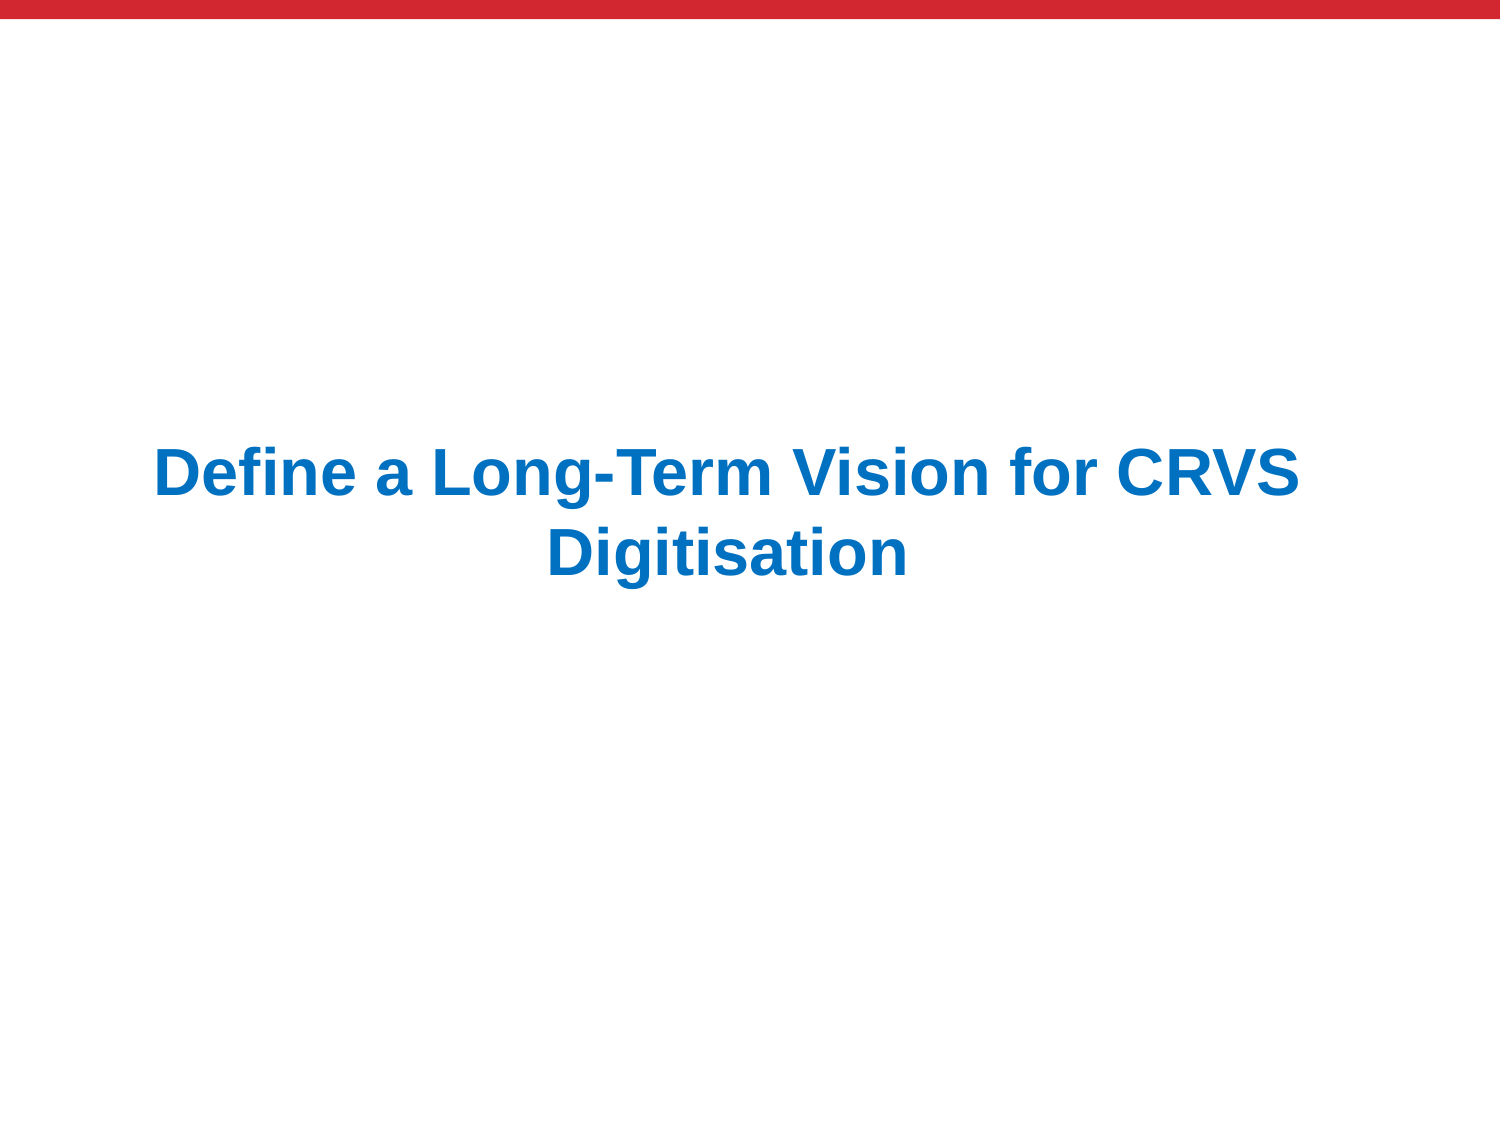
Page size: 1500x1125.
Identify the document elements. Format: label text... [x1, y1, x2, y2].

text_box [0, 0, 1500, 20]
text_box Define a Long-Term Vision for CRVS Digitisation [53, 420, 1403, 609]
